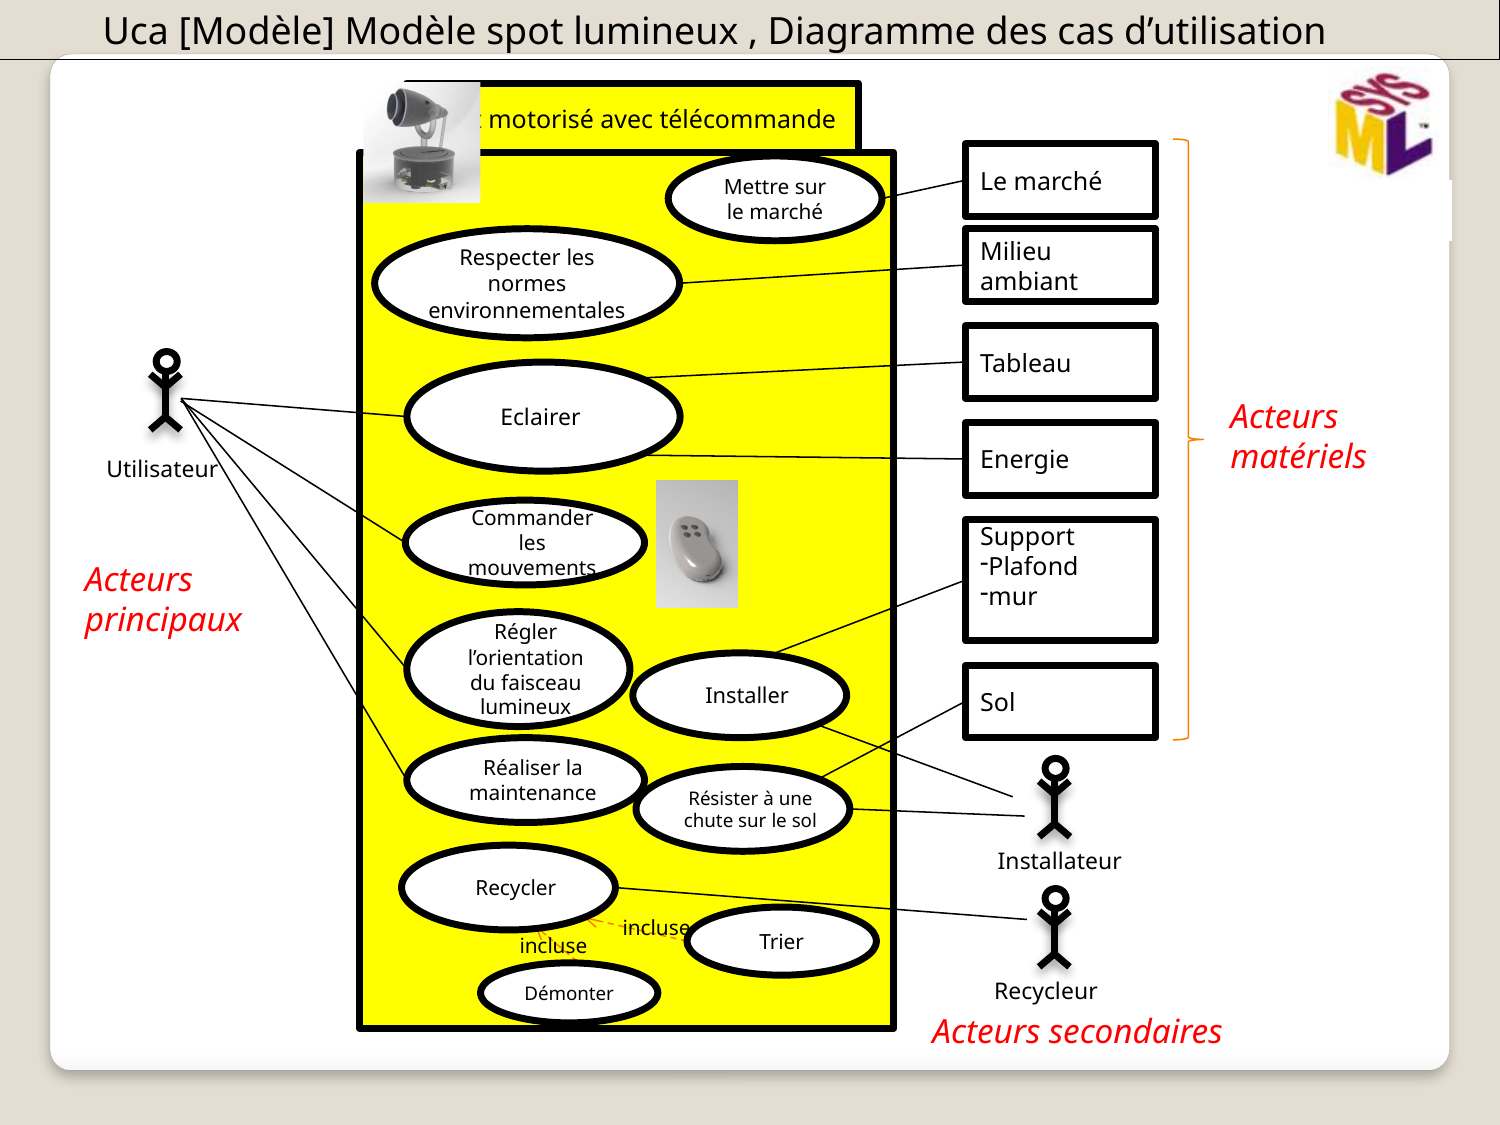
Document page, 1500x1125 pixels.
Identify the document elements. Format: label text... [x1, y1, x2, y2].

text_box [374, 155, 1028, 1024]
picture [1328, 66, 1439, 181]
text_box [965, 138, 1442, 741]
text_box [70, 351, 1313, 1055]
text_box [180, 398, 739, 823]
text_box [359, 81, 895, 350]
text_box [1447, 177, 1456, 244]
text_box Uca [Modèle] Modèle spot lumineux , Diagramme des cas d’utilisation [0, 0, 1500, 60]
